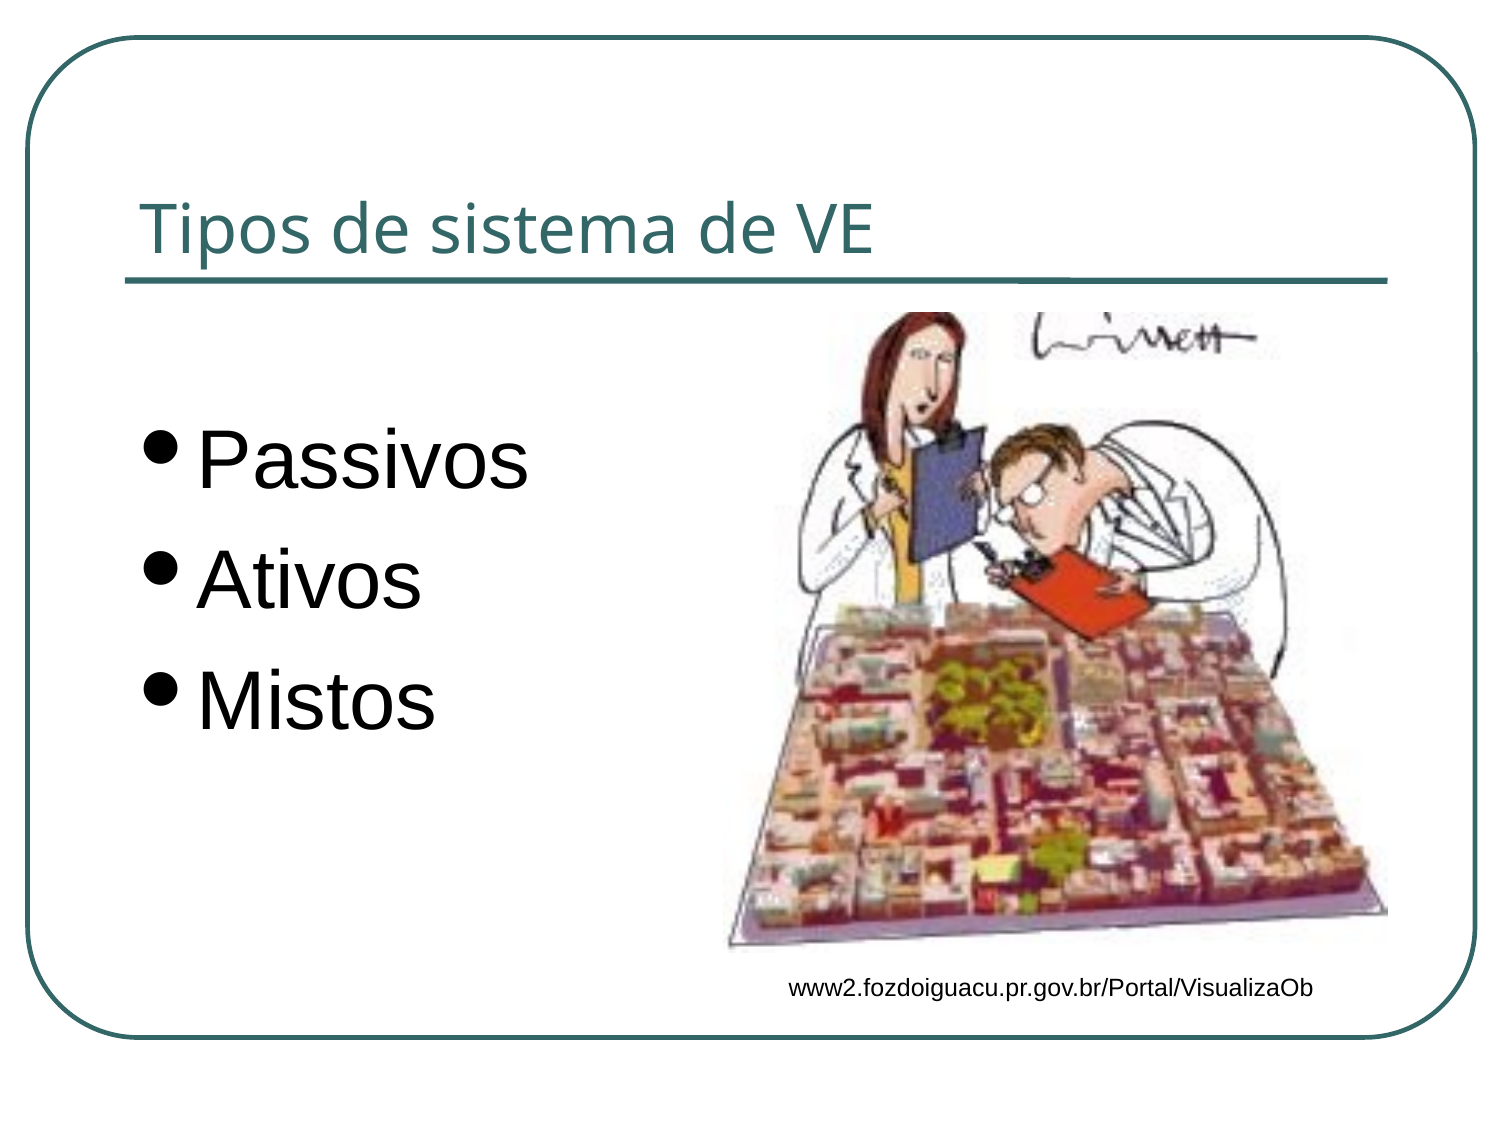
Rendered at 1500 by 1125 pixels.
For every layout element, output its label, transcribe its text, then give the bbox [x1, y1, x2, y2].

picture [723, 312, 1388, 953]
text_box www2.fozdoiguacu.pr.gov.br/Portal/VisualizaOb [773, 964, 1400, 1010]
list Passivos Ativos Mistos [123, 396, 743, 1060]
title Tipos de sistema de VE [124, 87, 1388, 276]
